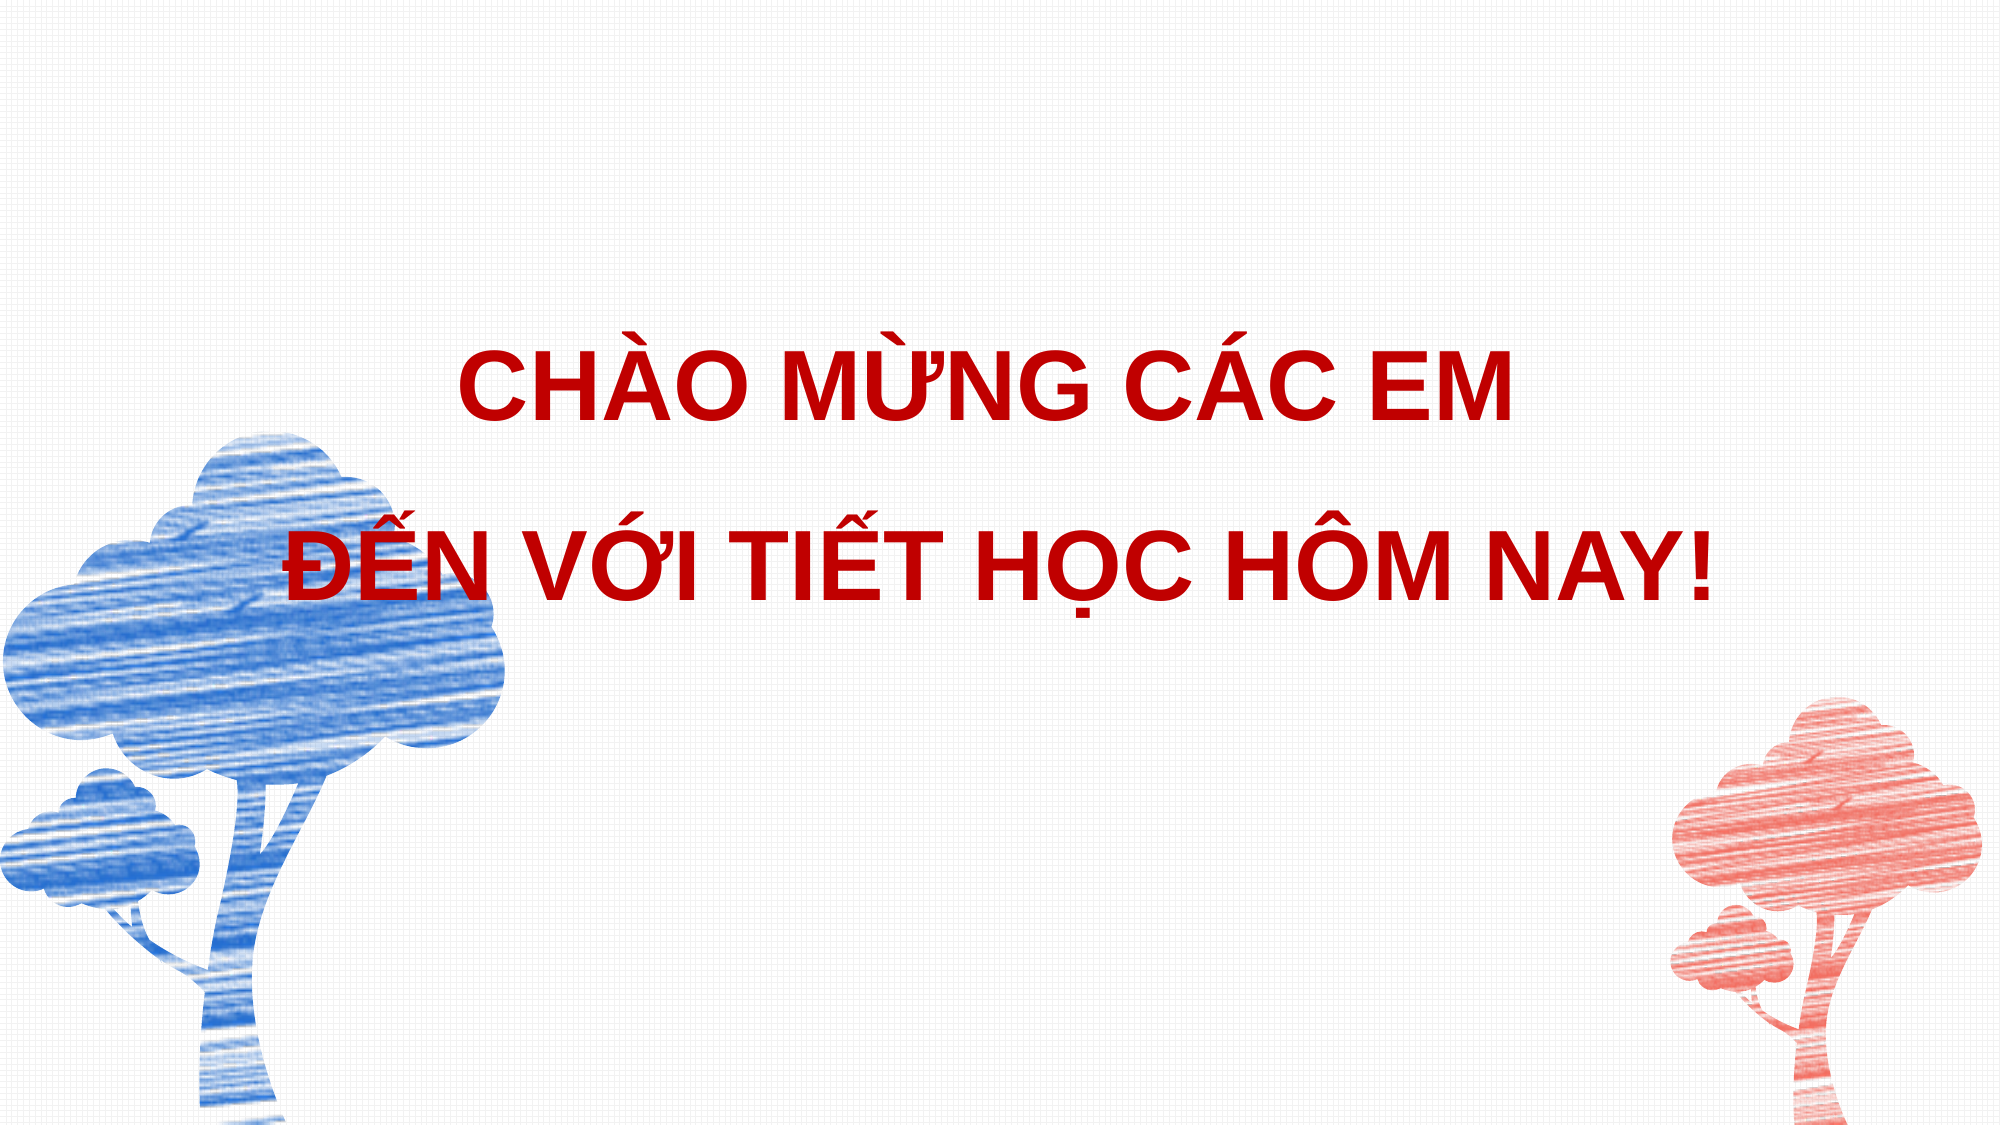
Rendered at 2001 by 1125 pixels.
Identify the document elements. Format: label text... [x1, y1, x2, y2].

text_box [1670, 696, 1982, 1125]
text_box [0, 433, 505, 1125]
text_box CHÀO MỪNG CÁC EM ĐẾN VỚI TIẾT HỌC HÔM NAY! [252, 252, 1750, 628]
